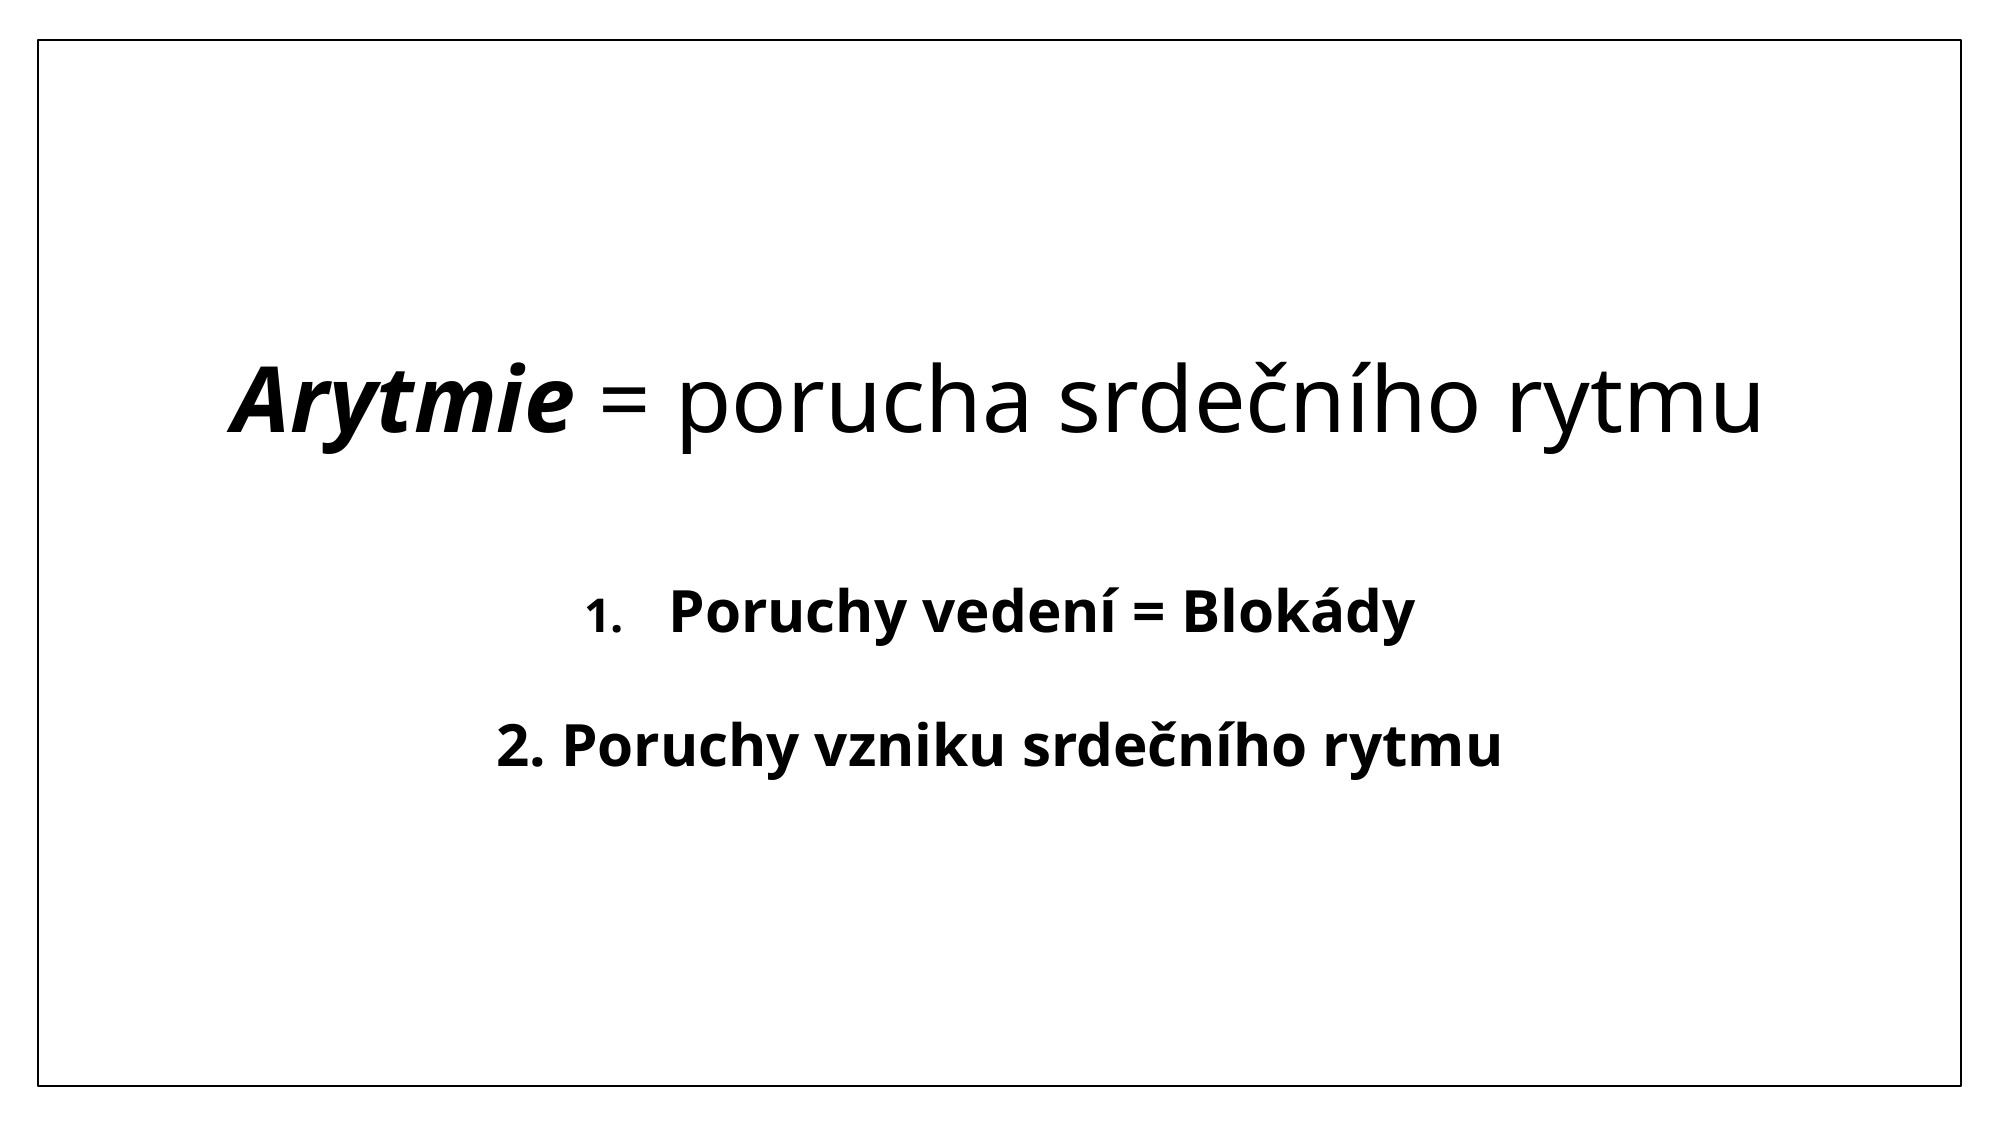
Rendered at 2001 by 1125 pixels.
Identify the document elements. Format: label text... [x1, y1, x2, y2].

list Poruchy vedení = Blokády 2. Poruchy vzniku srdečního rytmu [371, 531, 1629, 809]
title Arytmie = porucha srdečního rytmu [189, 291, 1810, 515]
